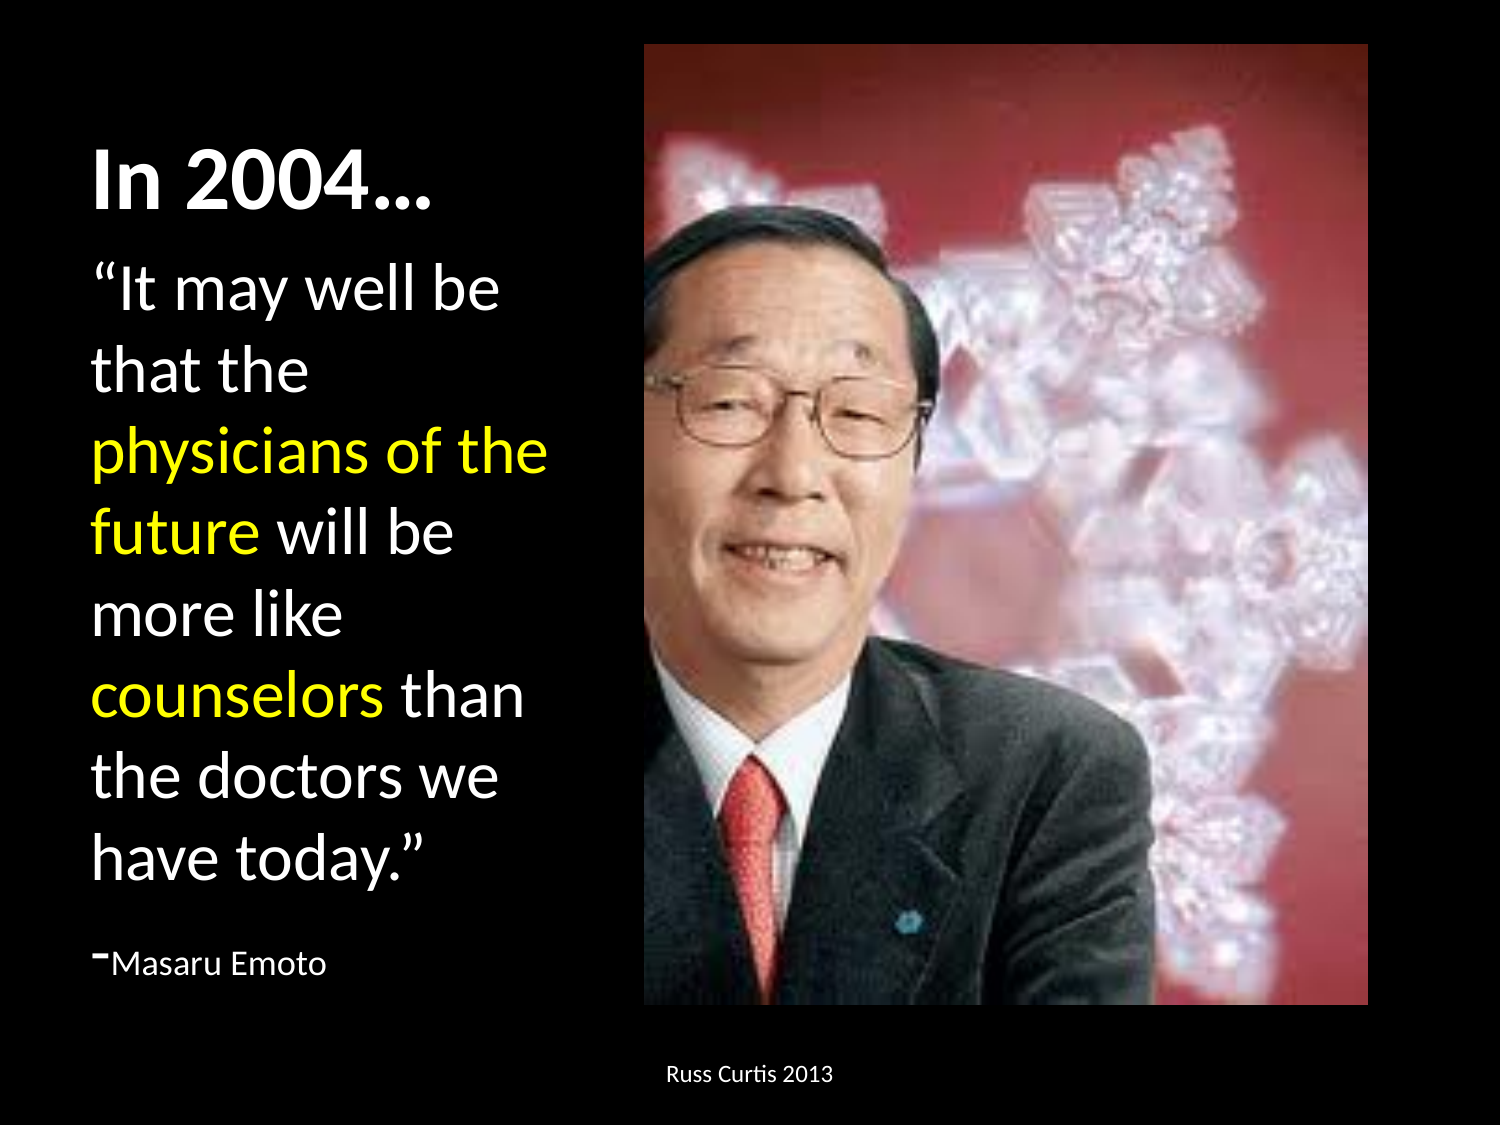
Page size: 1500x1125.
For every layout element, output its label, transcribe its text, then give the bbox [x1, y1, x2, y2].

list “It may well be that the physicians of the future will be more like counselors than the doctors we have today.” -Masaru Emoto [75, 235, 569, 1005]
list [586, 44, 1426, 1006]
title In 2004… [75, 44, 569, 235]
footer Russ Curtis 2013 [512, 1042, 988, 1103]
